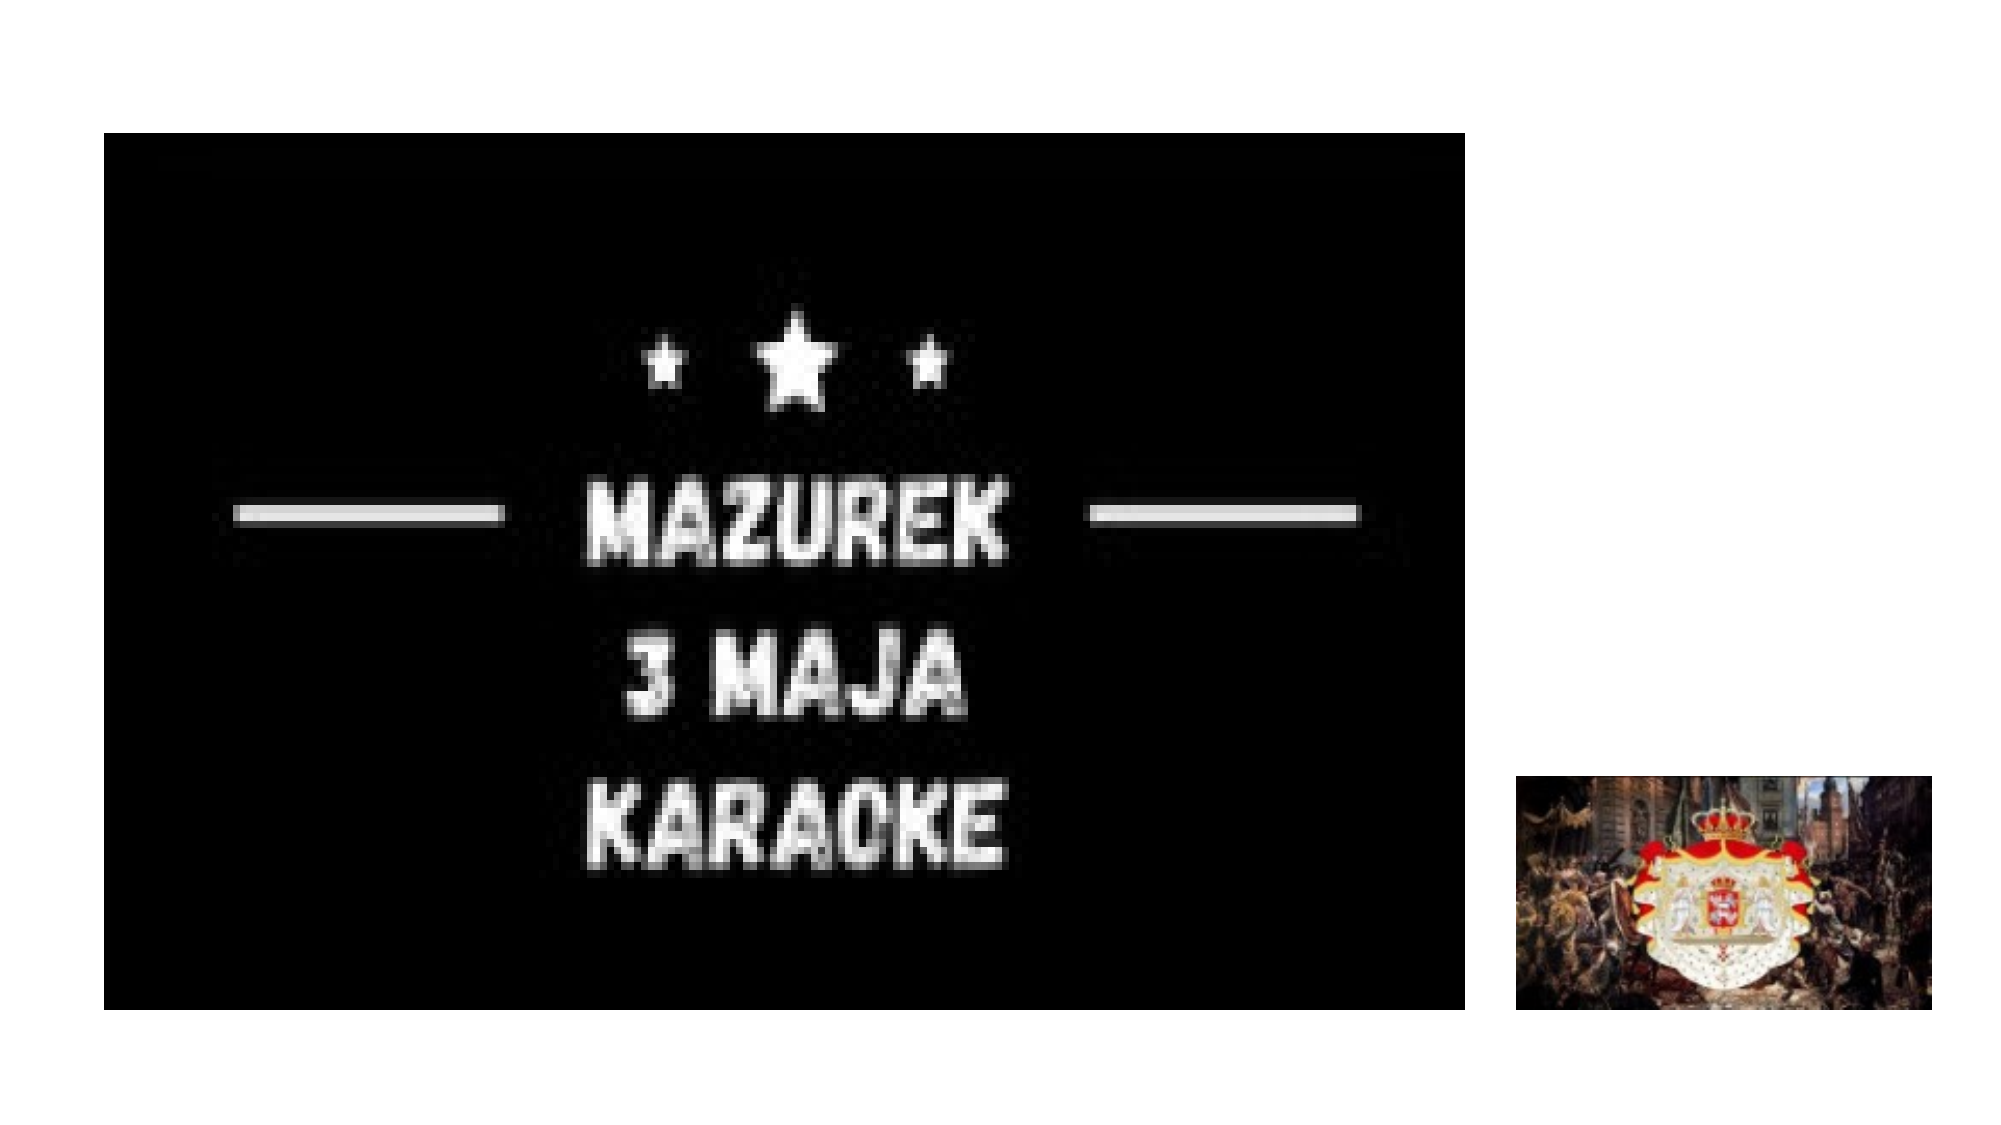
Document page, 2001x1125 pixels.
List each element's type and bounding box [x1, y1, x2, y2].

text_box [1515, 775, 1933, 1011]
list [103, 132, 1466, 1011]
